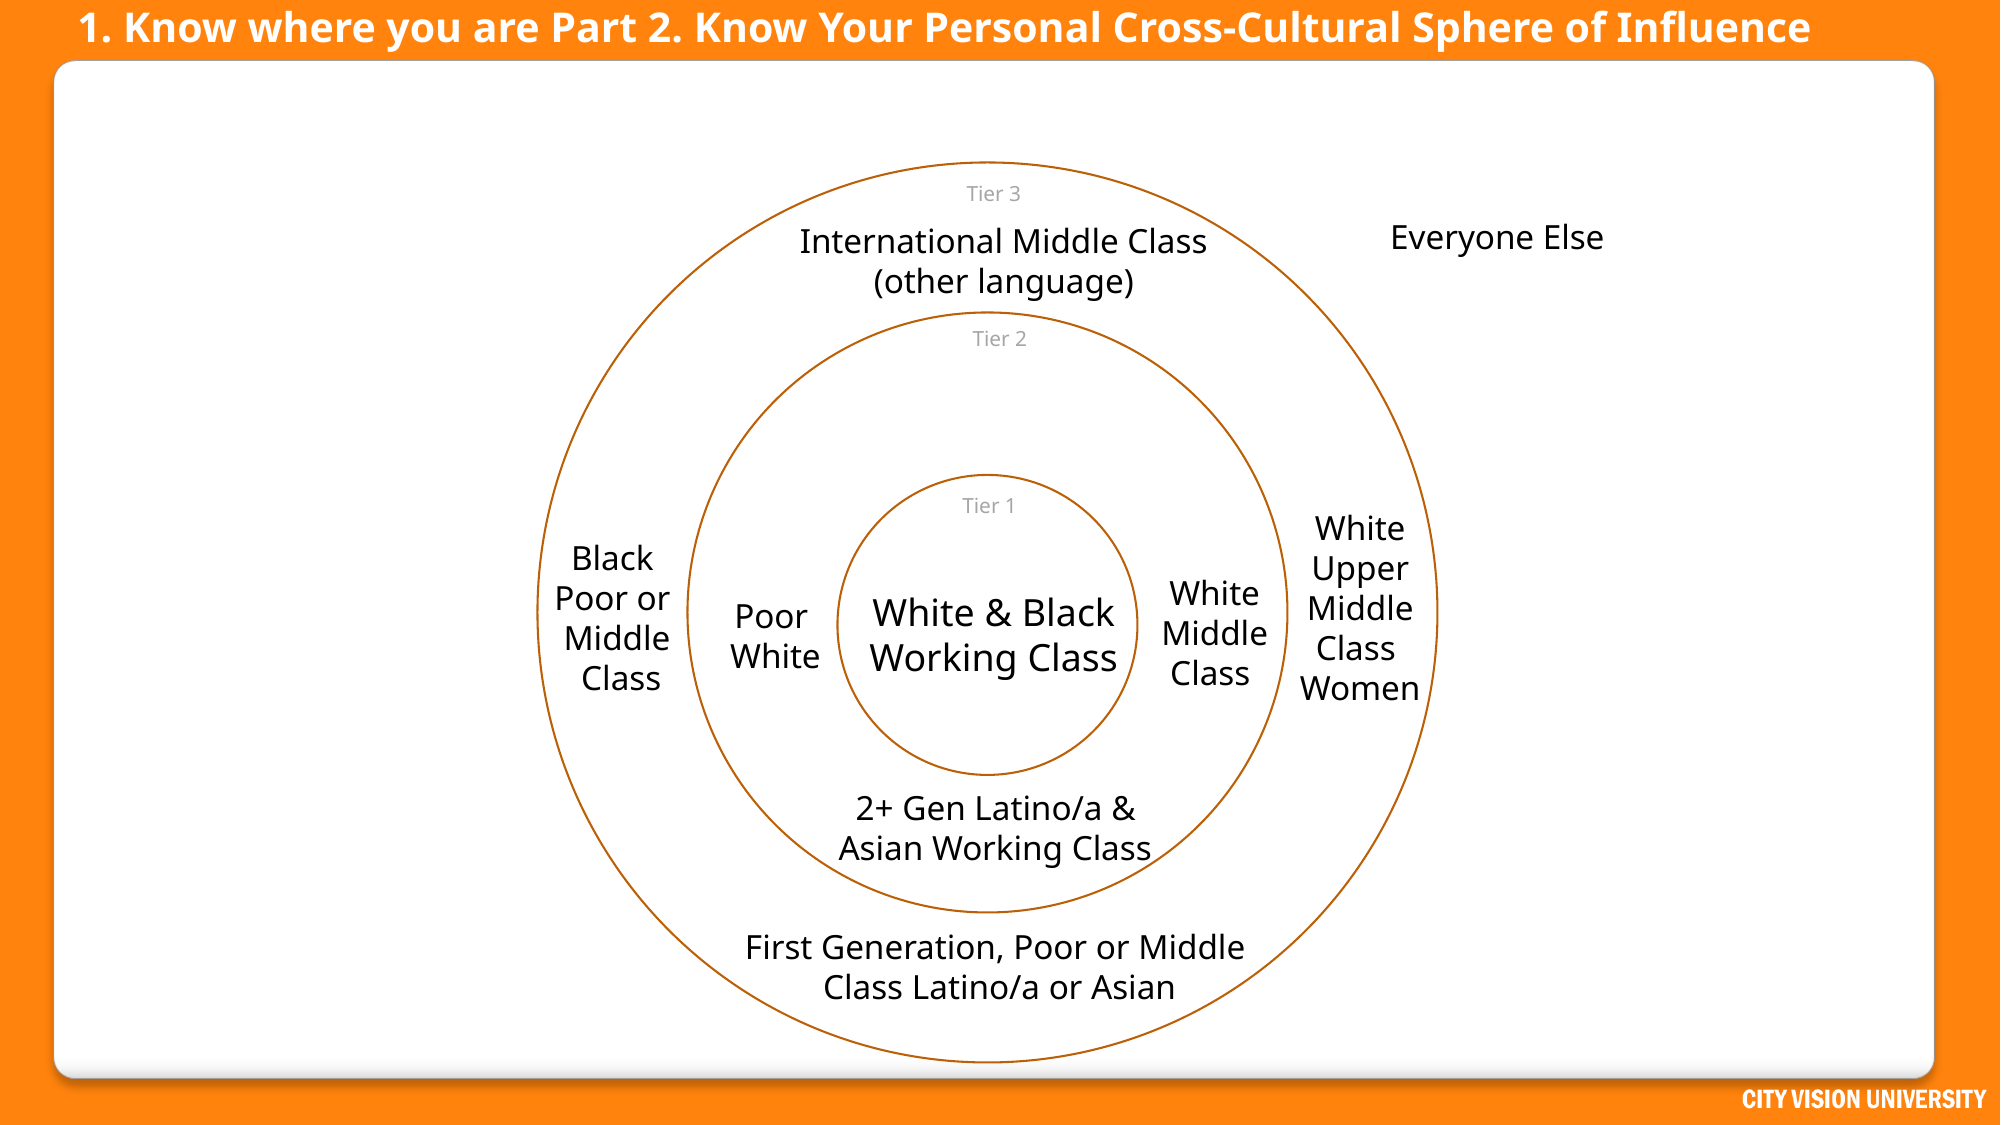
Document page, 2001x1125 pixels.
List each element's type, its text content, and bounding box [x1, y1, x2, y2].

text_box [544, 161, 1424, 560]
text_box 2+ Gen Latino/a & Asian Working Class [823, 780, 1177, 875]
text_box Black Poor or Middle Class [539, 529, 695, 704]
text_box Tier 3 [951, 172, 1036, 212]
text_box Everyone Else [1375, 208, 1620, 264]
text_box [840, 875, 1135, 914]
text_box International Middle Class (other language) [784, 212, 1223, 307]
text_box First Generation, Poor or Middle Class Latino/a or Asian [730, 918, 1270, 1014]
text_box White Middle Class [1146, 565, 1283, 700]
text_box [695, 311, 1285, 865]
text_box Tier 1 [947, 485, 1032, 525]
title 1. Know where you are Part 2. Know Your Personal Cross-Cultural Sphere of Influence [62, 0, 1836, 61]
text_box [545, 665, 1427, 983]
text_box [782, 1014, 1193, 1064]
text_box Tier 2 [957, 317, 1042, 358]
text_box White & Black Working Class [854, 581, 1133, 687]
picture [40, 55, 1989, 1112]
text_box White Upper Middle Class Women [1285, 499, 1436, 715]
